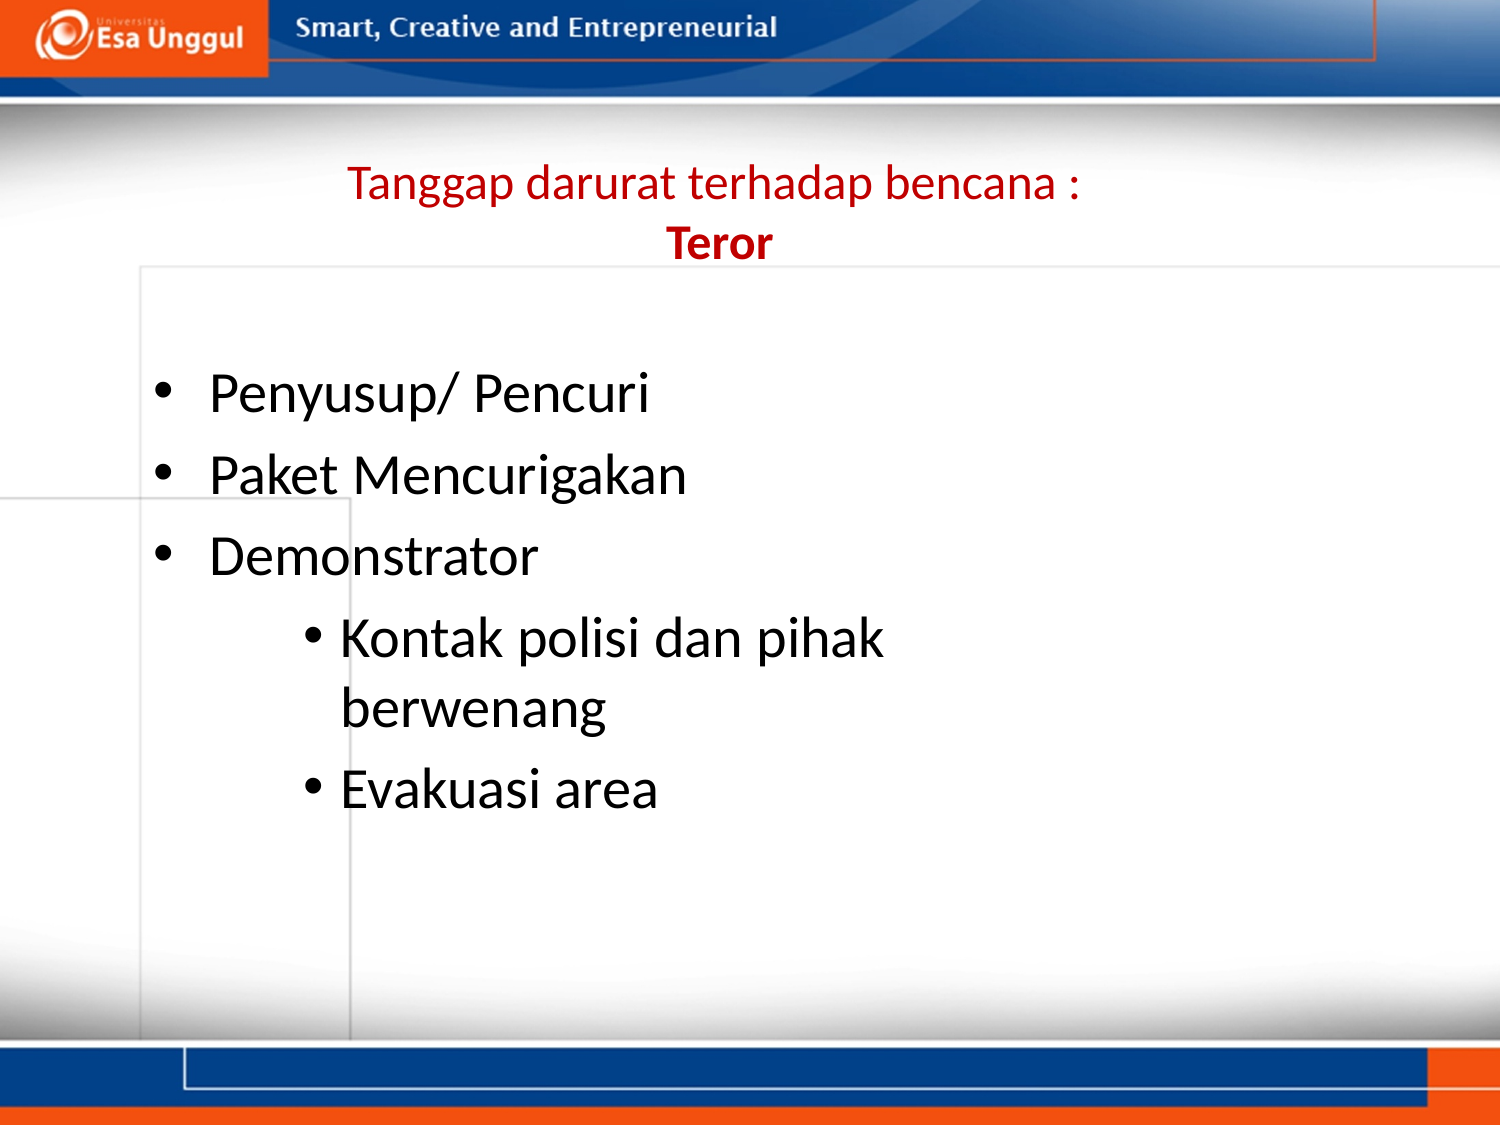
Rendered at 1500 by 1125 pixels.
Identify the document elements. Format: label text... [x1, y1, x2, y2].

title Tanggap darurat terhadap bencana : Teror [179, 139, 1261, 281]
picture [0, 0, 1500, 1125]
list Penyusup/ Pencuri Paket Mencurigakan Demonstrator Kontak polisi dan pihak berwenang Evakuasi area [138, 346, 976, 931]
